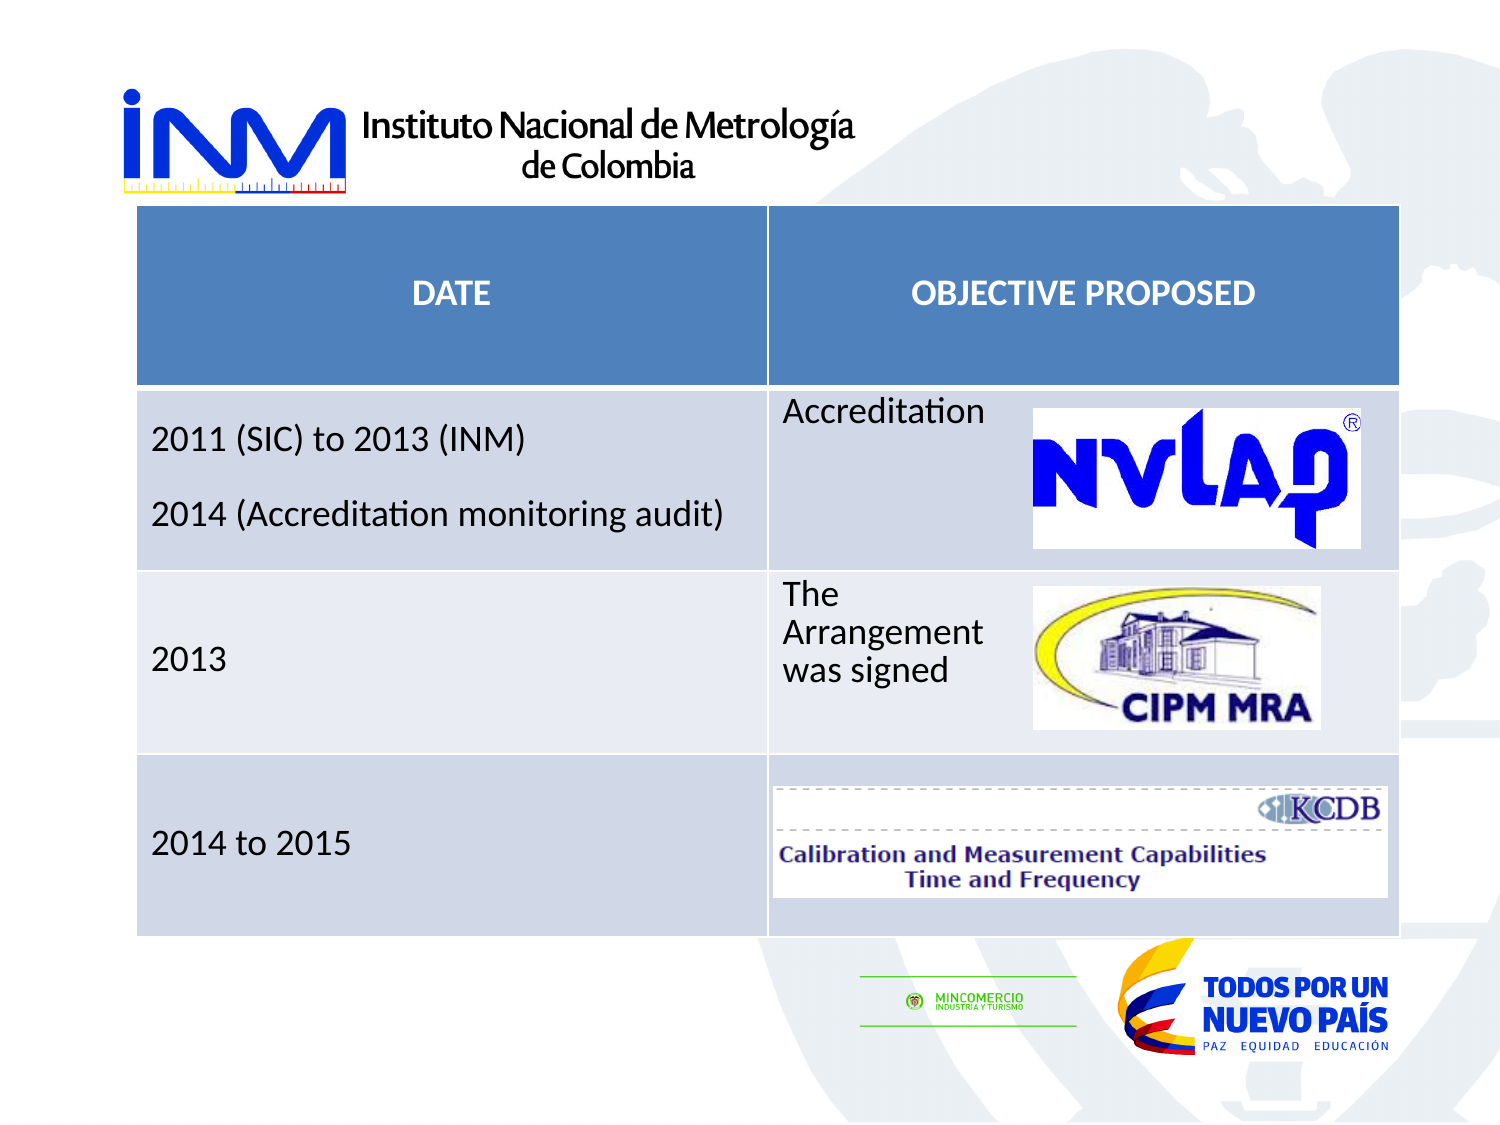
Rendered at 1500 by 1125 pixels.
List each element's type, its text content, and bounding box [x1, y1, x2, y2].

table_cell Accreditation [769, 391, 1399, 570]
table_cell 2014 to 2015 [137, 755, 767, 936]
table_cell 2013 [137, 572, 767, 753]
table_header DATE [137, 206, 767, 385]
picture [0, 0, 1500, 1125]
table_header OBJECTIVE PROPOSED [769, 206, 1399, 385]
table_cell 2011 (SIC) to 2013 (INM) 2014 (Accreditation monitoring audit) [137, 391, 767, 570]
table_cell [769, 755, 1399, 936]
table_cell The Arrangement was signed [769, 572, 1399, 753]
